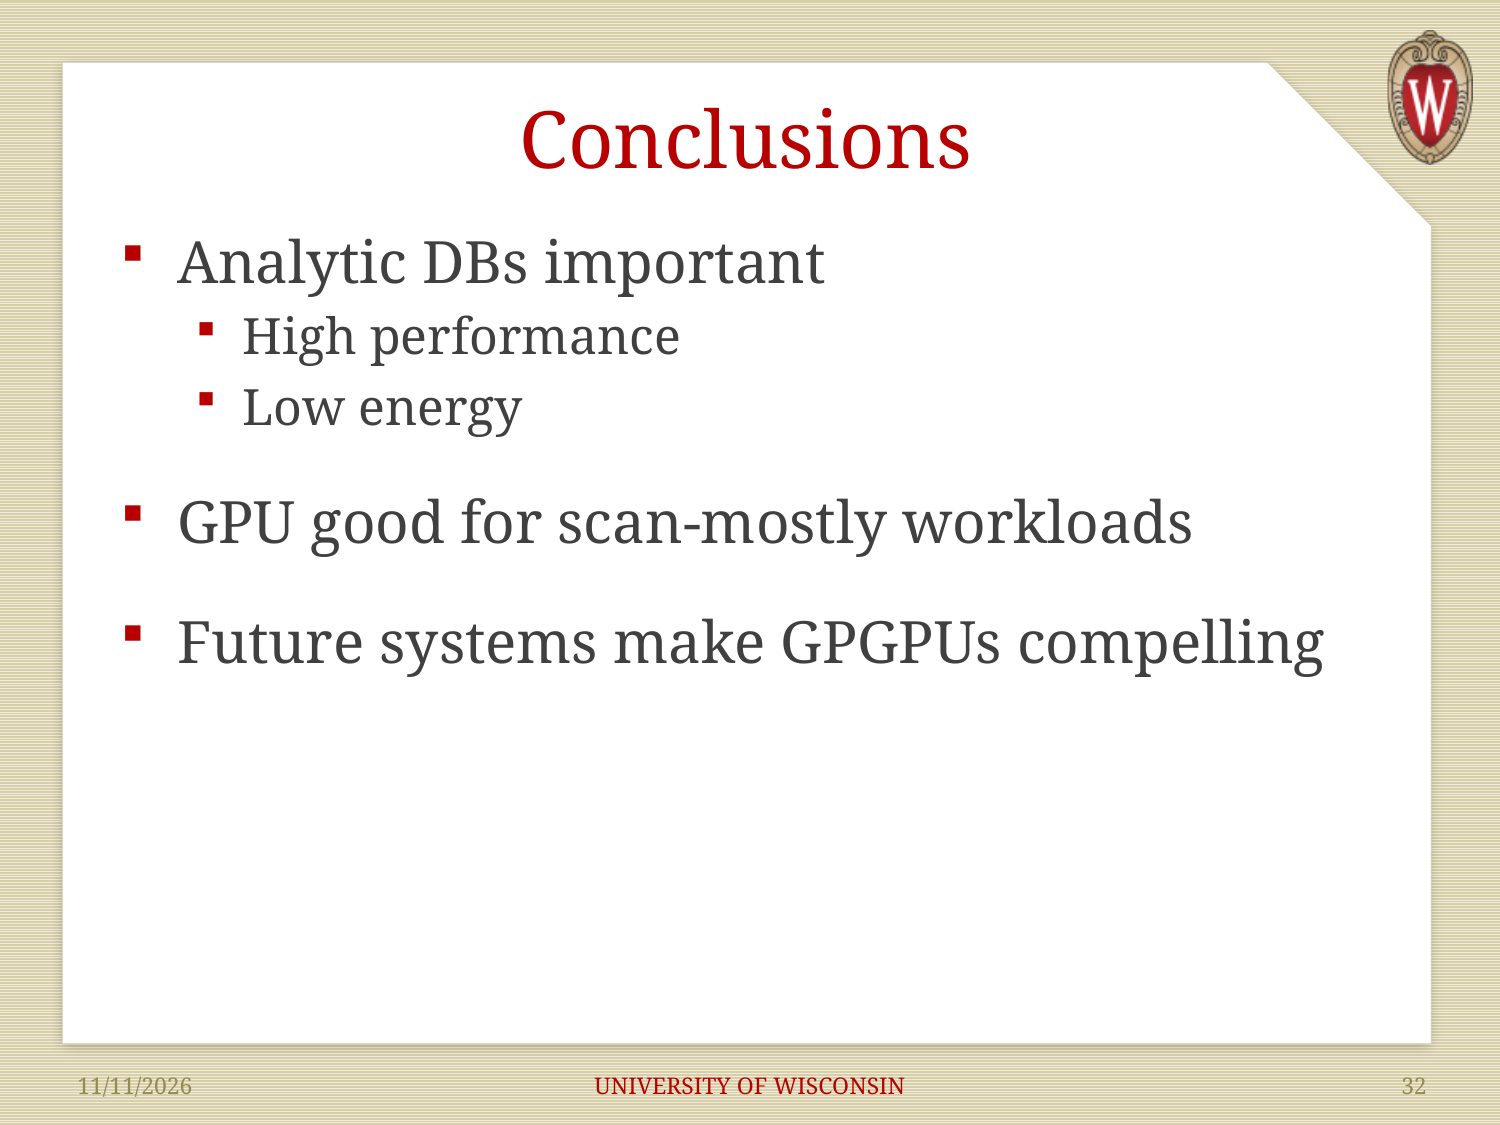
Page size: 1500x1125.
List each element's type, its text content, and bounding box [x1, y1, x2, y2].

title Conclusions [62, 89, 1430, 200]
list Analytic DBs important High performance Low energy GPU good for scan-mostly workloads Future systems make GPGPUs compelling [120, 224, 1375, 974]
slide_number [62, 1057, 413, 1118]
footer UNIVERSITY OF WISCONSIN [512, 1057, 988, 1118]
slide_number 32 [1091, 1057, 1442, 1118]
